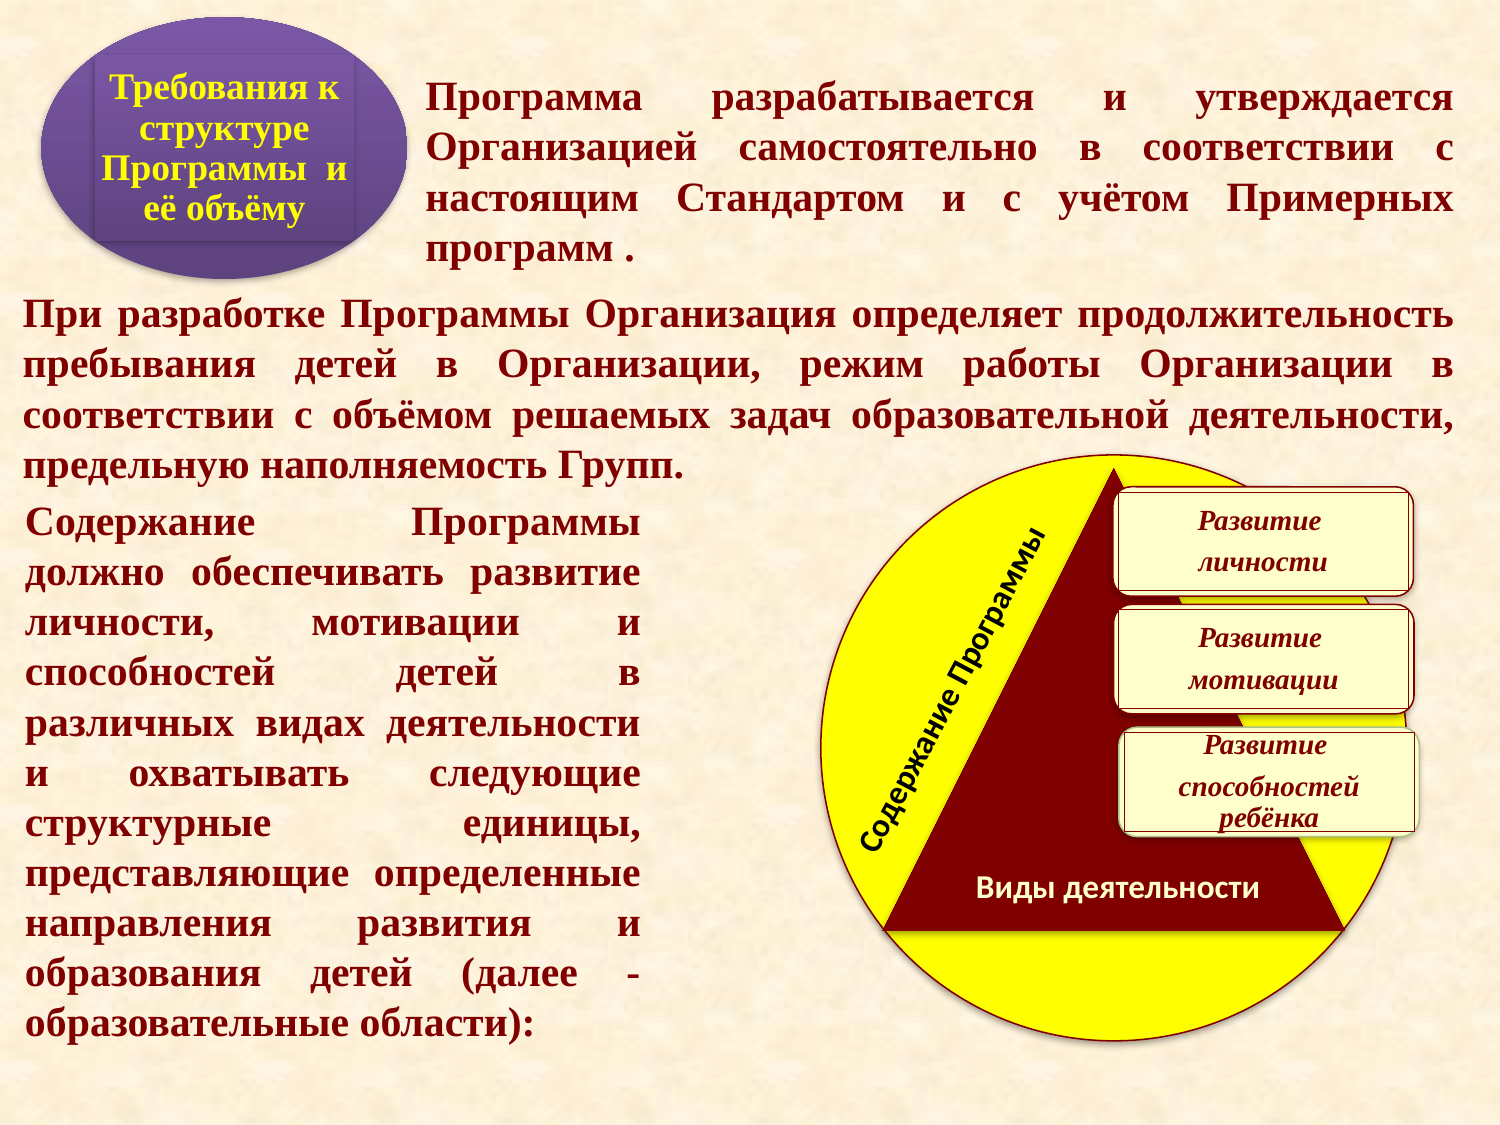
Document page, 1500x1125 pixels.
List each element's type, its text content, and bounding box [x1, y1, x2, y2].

text_box Содержание Программы должно обеспечивать развитие личности, мотивации и способностей детей в различных видах деятельности и охватывать следующие структурные единицы, представляющие определенные направления развития и образования детей (далее - образовательные области): [10, 494, 656, 1052]
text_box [1118, 726, 1420, 837]
text_box Виды деятельности [961, 857, 1276, 913]
text_box [882, 468, 1345, 931]
picture [0, 0, 1500, 1125]
text_box [890, 939, 1337, 1042]
text_box Содержание Программы [833, 501, 1066, 876]
text_box [1308, 845, 1391, 927]
text_box Программа разрабатывается и утверждается Организацией самостоятельно в соответствии с настоящим Стандартом и с учётом Примерных программ . [413, 61, 1469, 277]
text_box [1112, 486, 1414, 597]
text_box При разработке Программы Организация определяет продолжительность пребывания детей в Организации, режим работы Организации в соответствии с объёмом решаемых задач образовательной деятельности, предельную наполняемость Групп. [7, 278, 1469, 494]
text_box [1113, 604, 1415, 715]
text_box [820, 454, 1243, 926]
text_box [41, 16, 408, 280]
